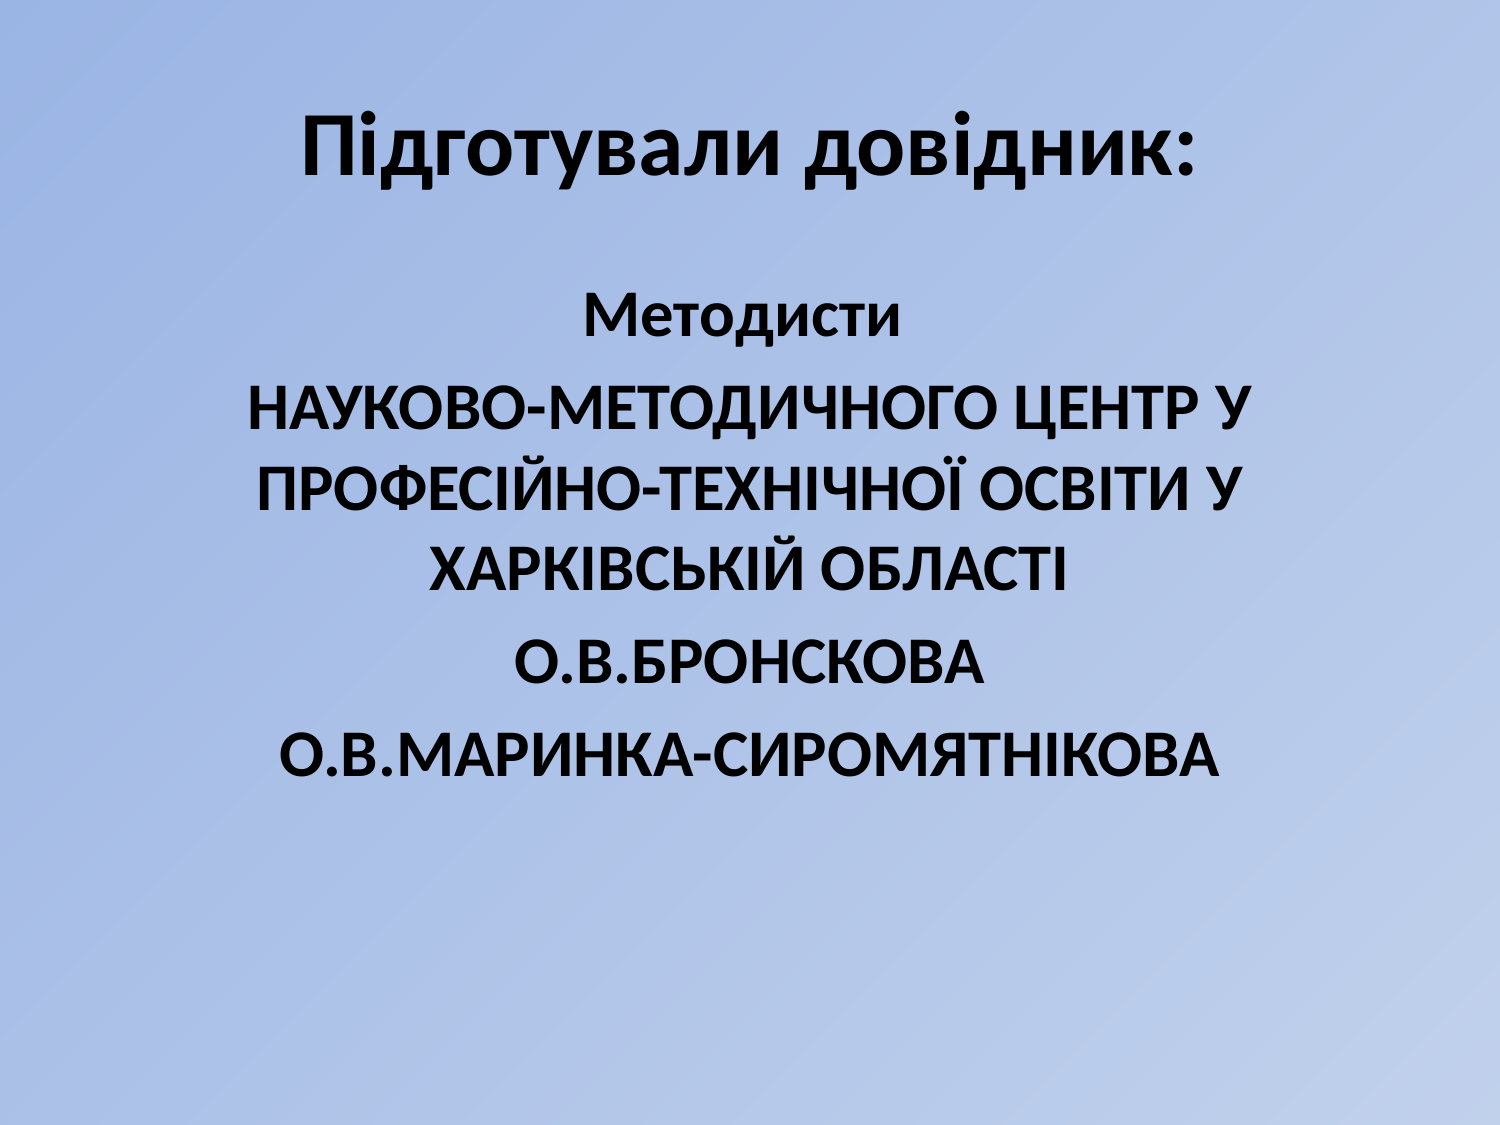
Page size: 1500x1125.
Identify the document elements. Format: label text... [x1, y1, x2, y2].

title Підготували довідник: [75, 45, 1425, 233]
list Методисти НАУКОВО-МЕТОДИЧНОГО ЦЕНТР У ПРОФЕСІЙНО-ТЕХНІЧНОЇ ОСВІТИ У ХАРКІВСЬКІЙ ОБЛАСТІ О.В.БРОНСКОВА О.В.МАРИНКА-СИРОМЯТНІКОВА [75, 262, 1425, 1005]
